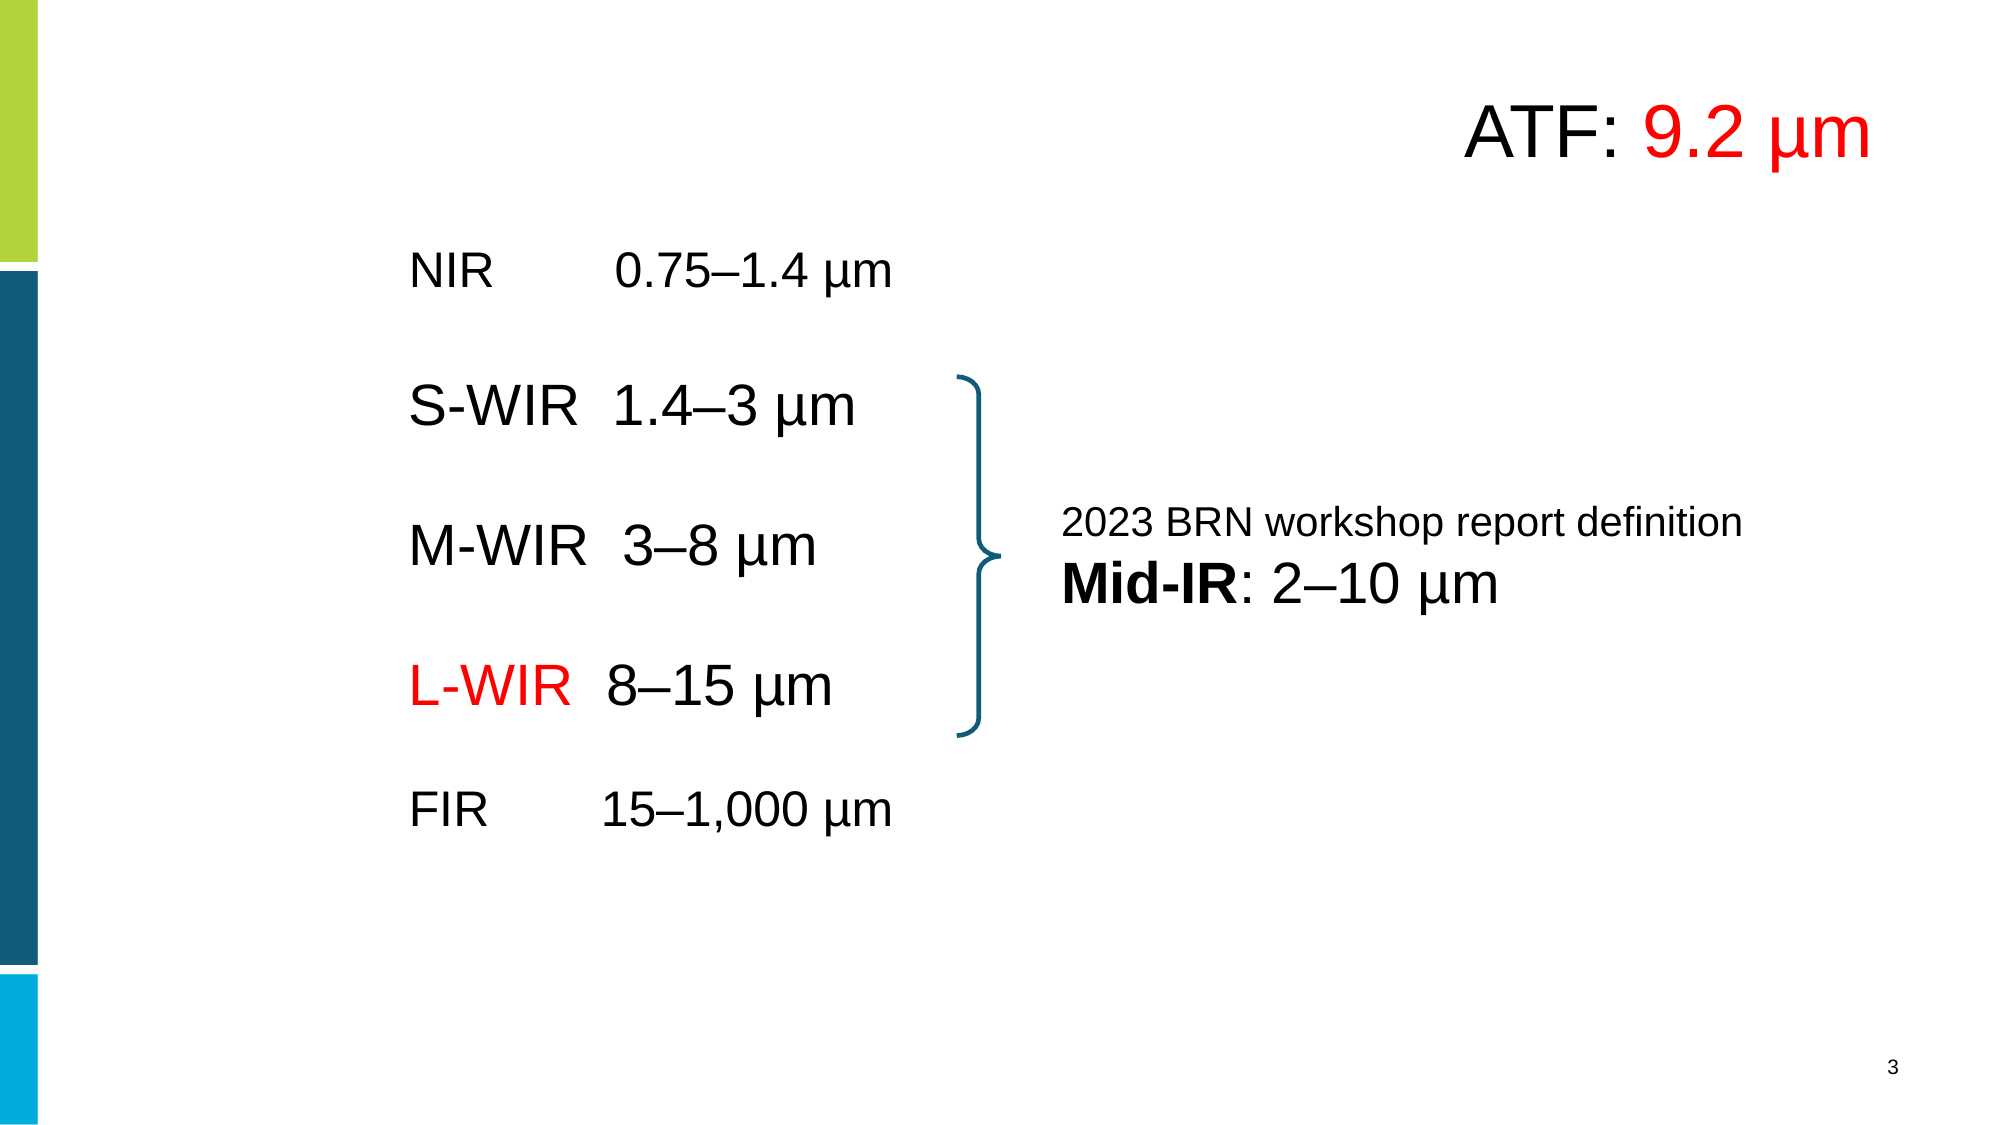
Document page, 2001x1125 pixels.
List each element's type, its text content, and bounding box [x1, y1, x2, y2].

picture [0, 0, 2001, 1125]
slide_number 3 [1835, 1036, 1907, 1097]
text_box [956, 376, 1805, 736]
text_box NIR 0.75–1.4 µm S-WIR 1.4–3 µm M-WIR 3–8 µm L-WIR 8–15 µm FIR 15–1,000 µm [394, 229, 909, 845]
text_box ATF: 9.2 µm [1449, 74, 1888, 180]
